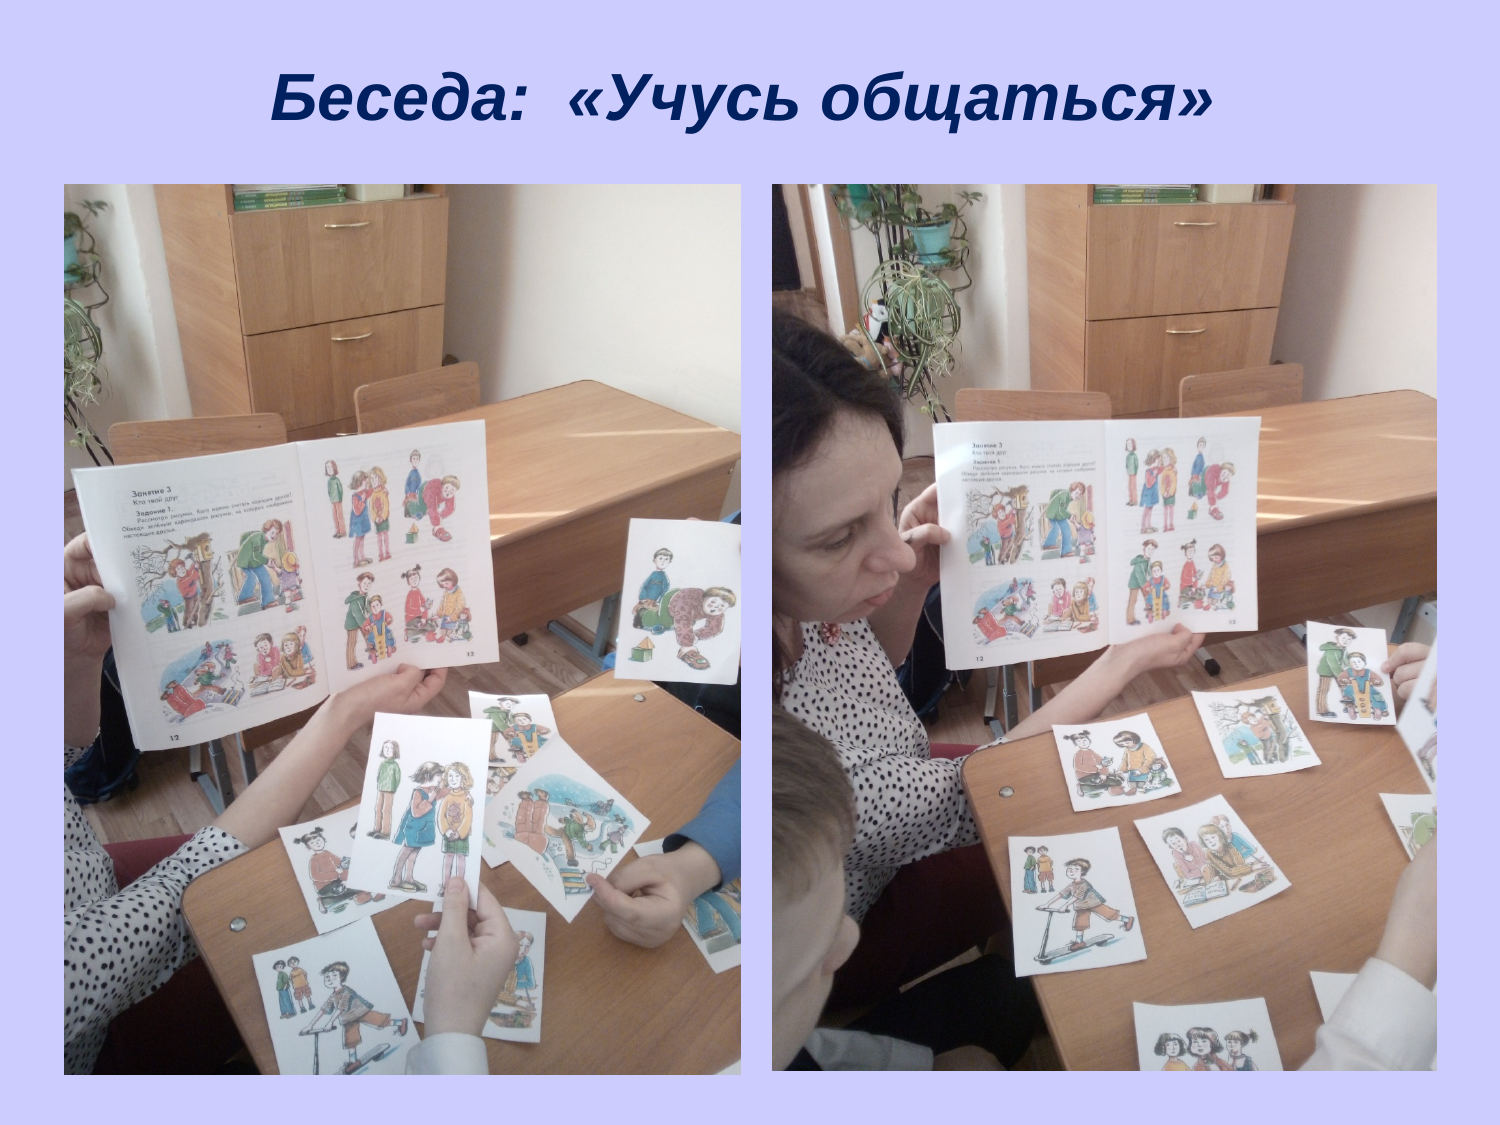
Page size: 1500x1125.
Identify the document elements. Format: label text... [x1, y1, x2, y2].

title Беседа: «Учусь общаться» [76, 0, 1427, 188]
picture [64, 184, 742, 1075]
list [771, 184, 1437, 1071]
